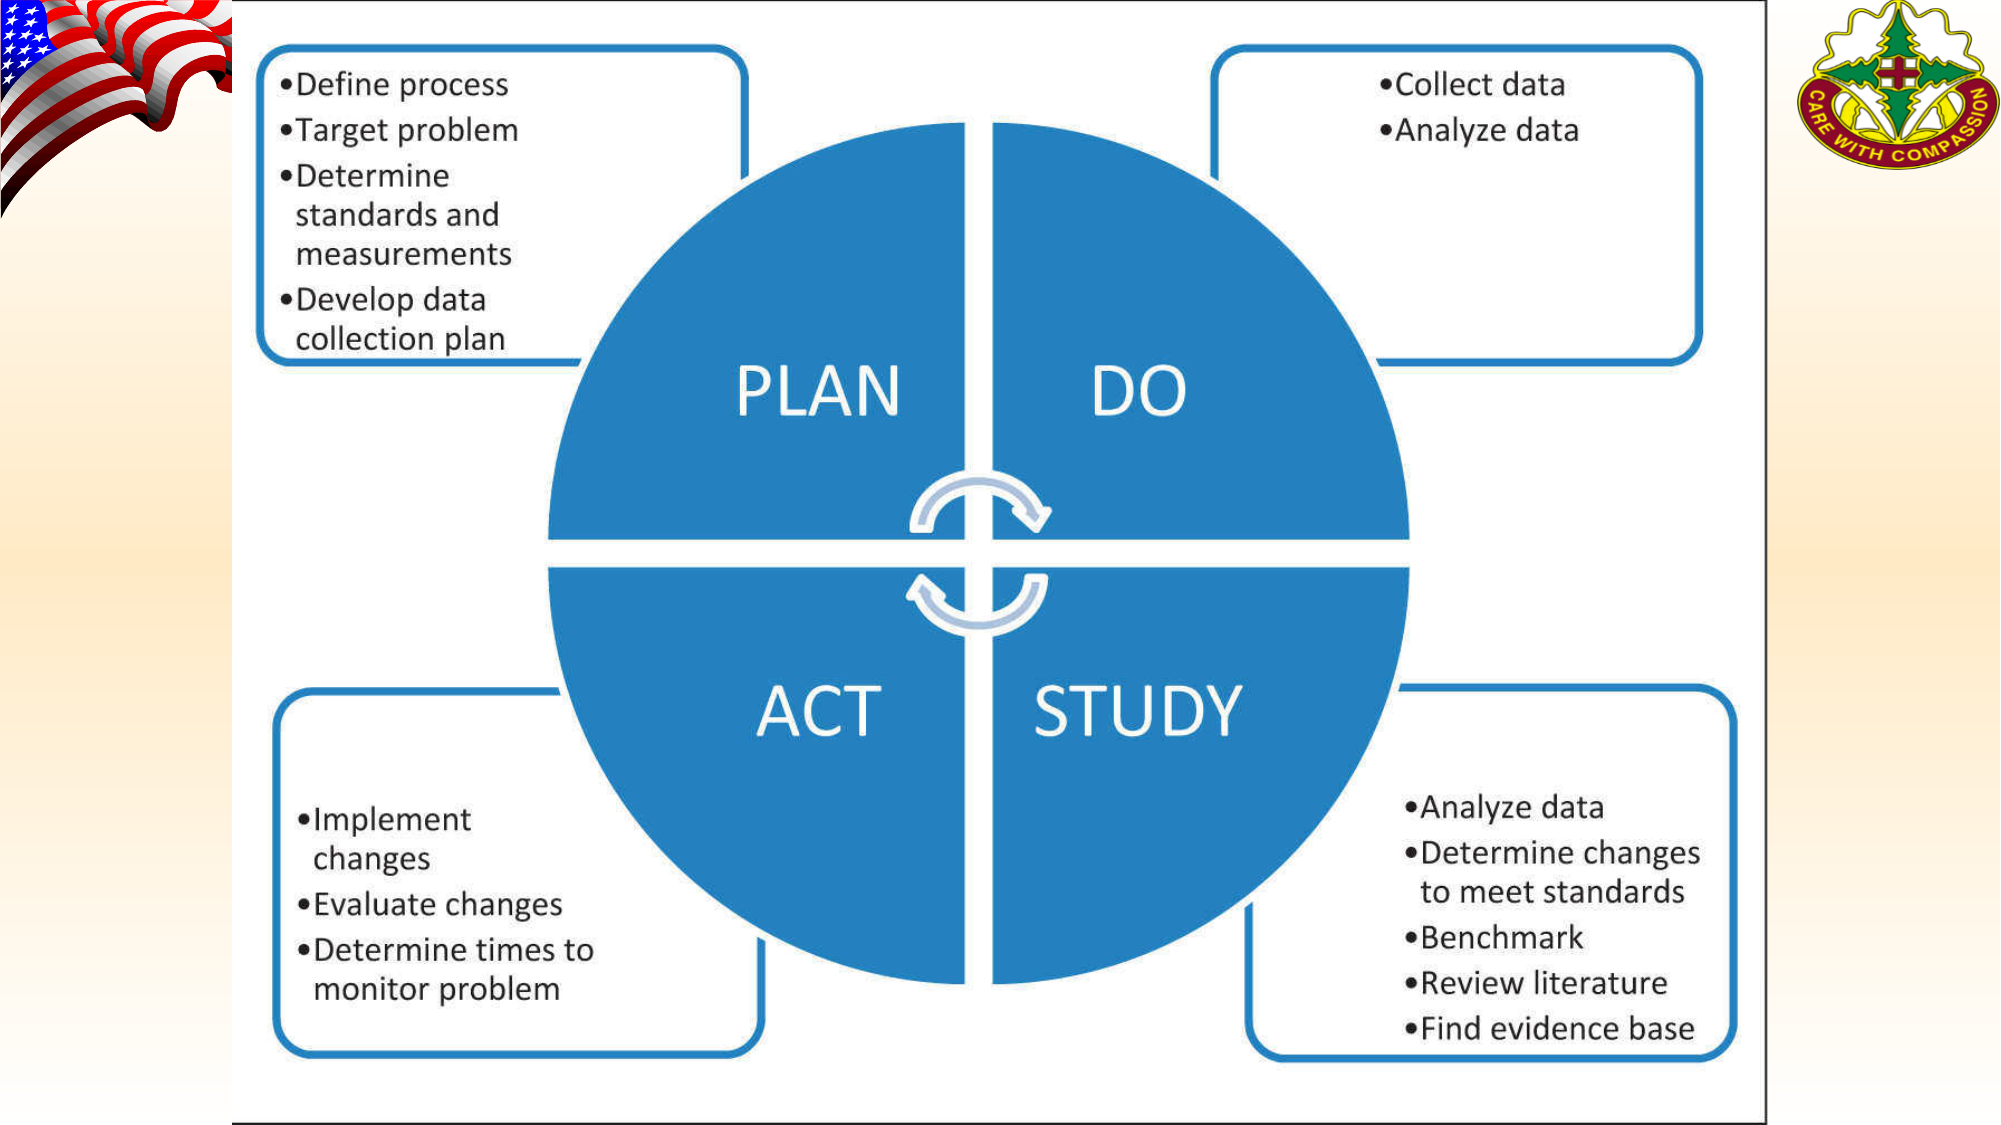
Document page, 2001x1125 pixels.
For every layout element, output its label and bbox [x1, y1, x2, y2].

picture [1797, 0, 2000, 170]
picture [231, 0, 1769, 1125]
